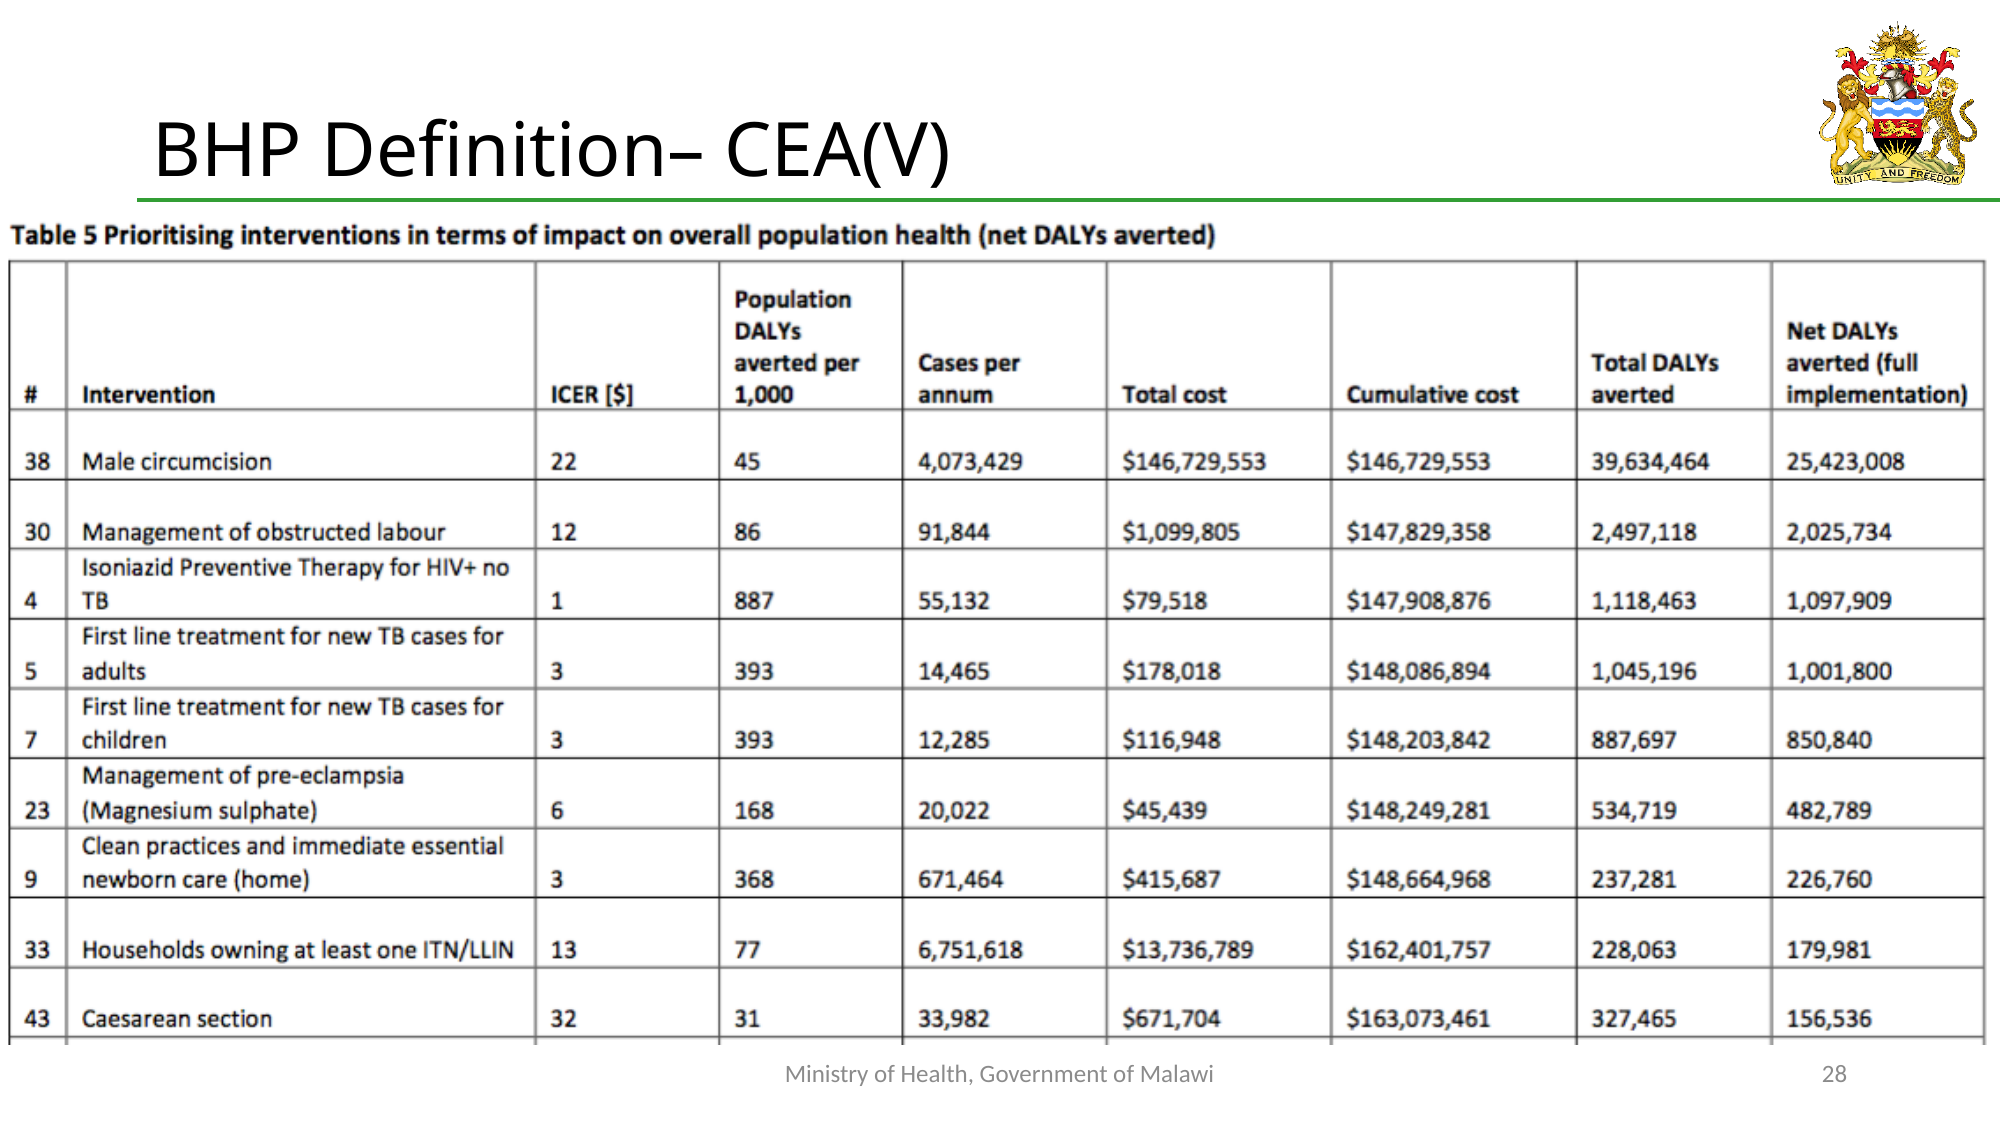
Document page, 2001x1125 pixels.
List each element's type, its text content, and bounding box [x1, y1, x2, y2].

slide_number 28 [1412, 1045, 1863, 1103]
title BHP Definition– CEA(V) [137, 30, 1819, 201]
picture [1818, 21, 1977, 185]
picture [0, 213, 2000, 1045]
footer Ministry of Health, Government of Malawi [662, 1045, 1338, 1103]
